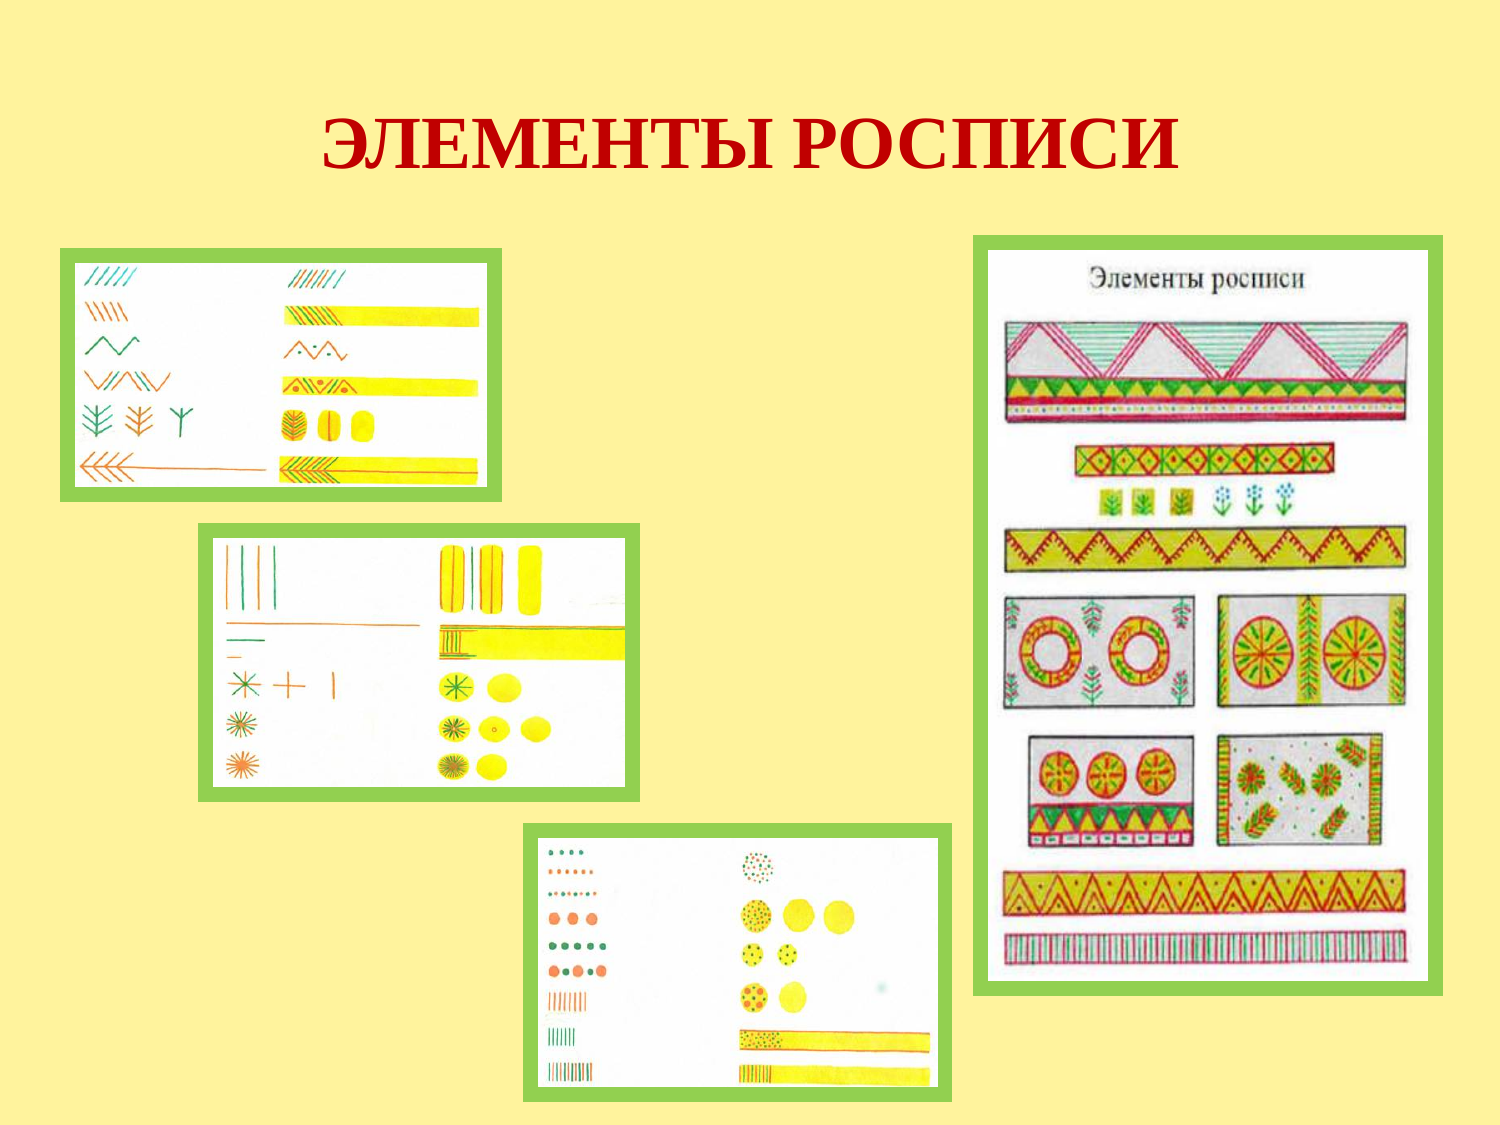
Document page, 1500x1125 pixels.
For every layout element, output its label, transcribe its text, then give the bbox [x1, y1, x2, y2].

picture [987, 249, 1429, 982]
title ЭЛЕМЕНТЫ РОСПИСИ [75, 45, 1425, 233]
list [74, 262, 488, 488]
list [537, 837, 938, 1088]
picture [212, 537, 626, 788]
